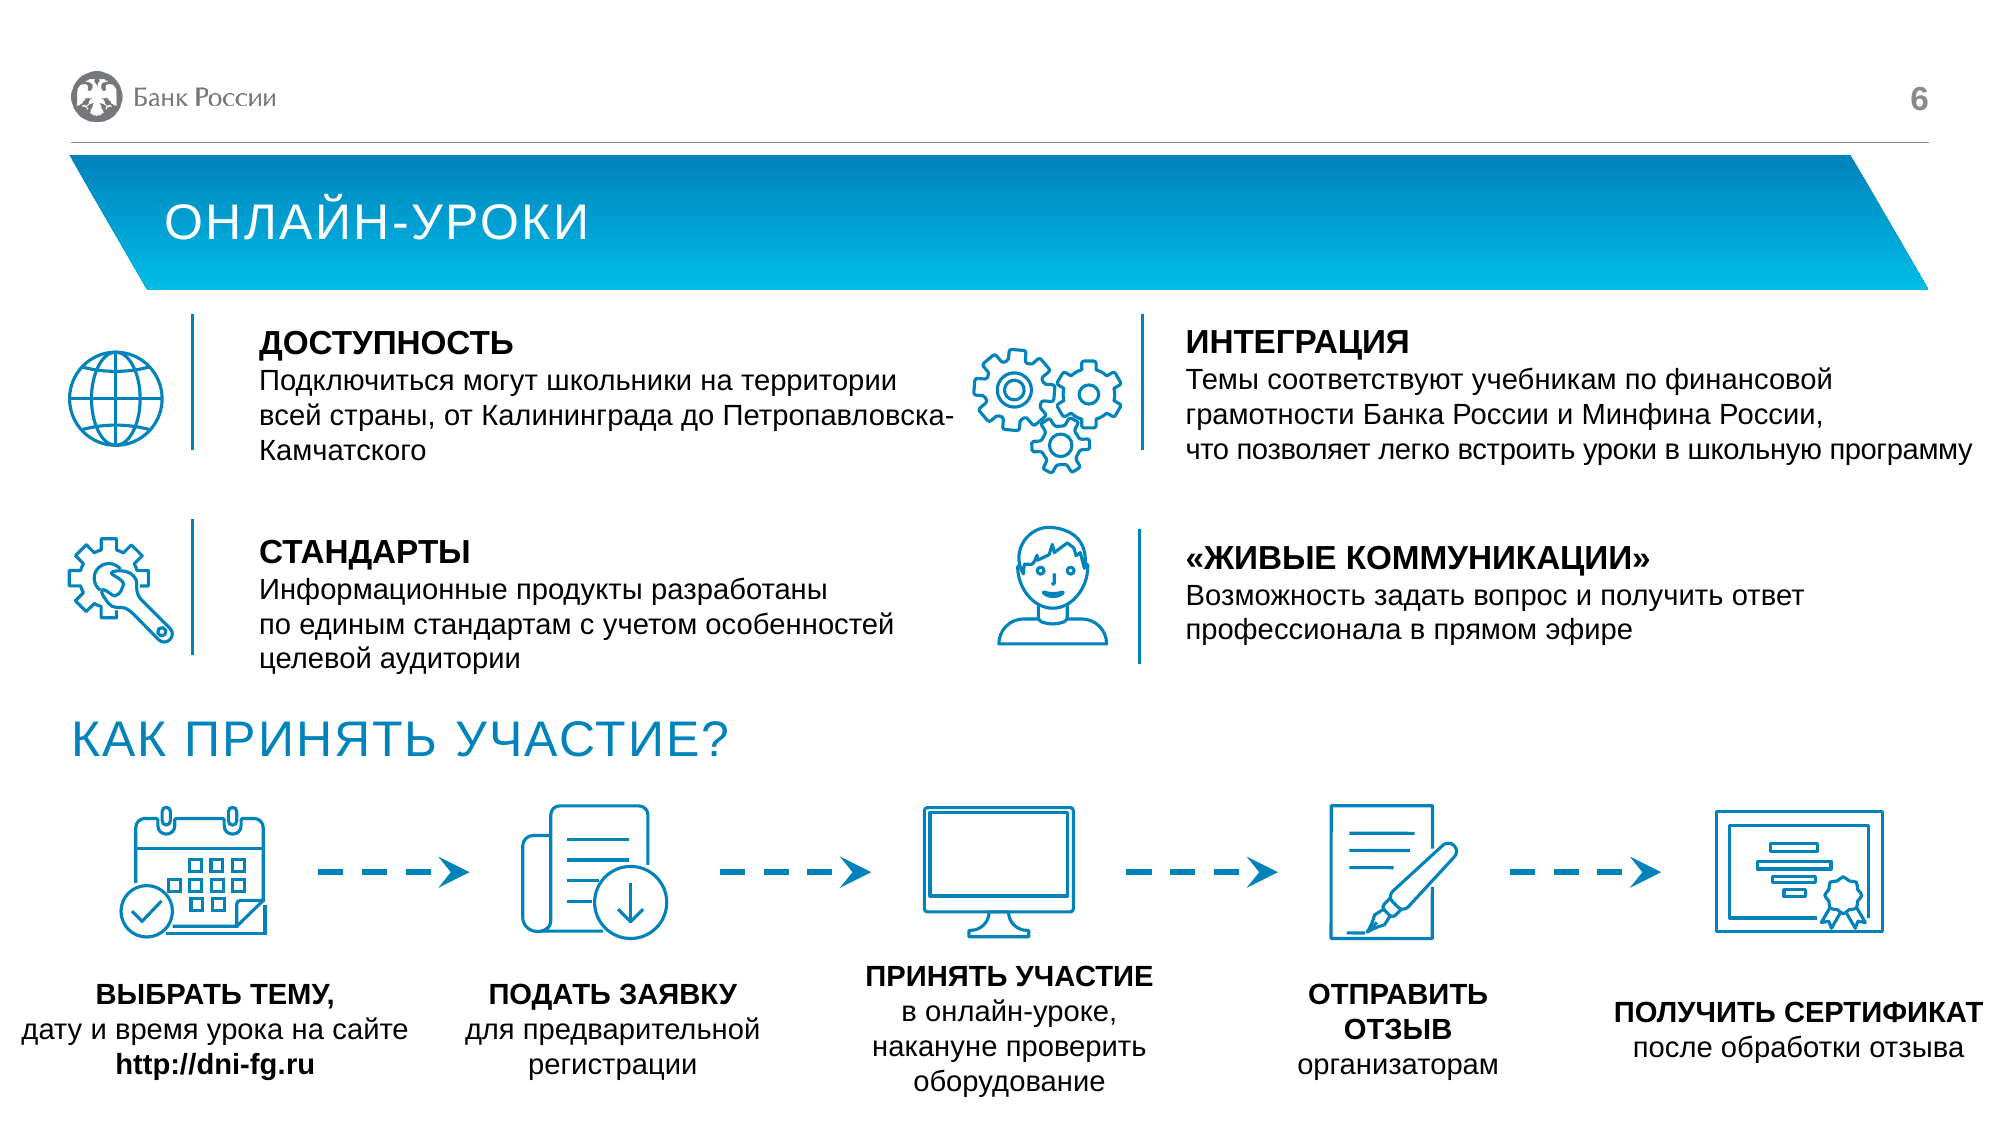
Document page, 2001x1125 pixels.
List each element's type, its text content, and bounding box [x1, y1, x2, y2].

text_box ПОДАТЬ ЗАЯВКУ для предварительной регистрации [426, 967, 820, 1088]
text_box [265, 869, 522, 875]
text_box ДОСТУПНОСТЬ Подключиться могут школьники на территории всей страны, от Калининграда до Петропавловска-Камчатского [244, 314, 985, 474]
text_box ОТПРАВИТЬ ОТЗЫВ организаторам [1261, 967, 1536, 1088]
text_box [522, 805, 667, 939]
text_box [1331, 805, 1457, 939]
text_box «ЖИВЫЕ КОММУНИКАЦИИ» Возможность задать вопрос и получить ответ профессионала в прямом эфире [1170, 528, 1863, 654]
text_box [1457, 869, 1714, 875]
text_box ОНЛАЙН-УРОКИ [149, 188, 1929, 258]
text_box КАК ПРИНЯТЬ УЧАСТИЕ? [71, 713, 1708, 775]
text_box ИНТЕГРАЦИЯ Темы соответствуют учебникам по финансовой грамотности Банка России и Минфина России, что позволяет легко встроить уроки в школьную программу [1170, 312, 2000, 473]
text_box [69, 538, 173, 643]
text_box ВЫБРАТЬ ТЕМУ, дату и время урока на сайте http://dni-fg.ru [4, 967, 426, 1088]
text_box ПОЛУЧИТЬ СЕРТИФИКАТ после обработки отзыва [1592, 985, 2000, 1071]
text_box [1074, 869, 1331, 875]
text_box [998, 527, 1107, 644]
text_box ПРИНЯТЬ УЧАСТИЕ в онлайн-уроке, накануне проверить оборудование [827, 950, 1193, 1105]
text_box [120, 807, 265, 938]
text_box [69, 352, 163, 446]
text_box СТАНДАРТЫ Информационные продукты разработаны по единым стандартам с учетом особенностей целевой аудитории [244, 522, 1007, 683]
text_box [67, 153, 1931, 292]
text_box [973, 349, 1121, 473]
picture [71, 71, 275, 122]
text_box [667, 869, 924, 875]
slide_number 6 [1806, 70, 1929, 124]
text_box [1714, 809, 1884, 935]
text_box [924, 807, 1074, 937]
